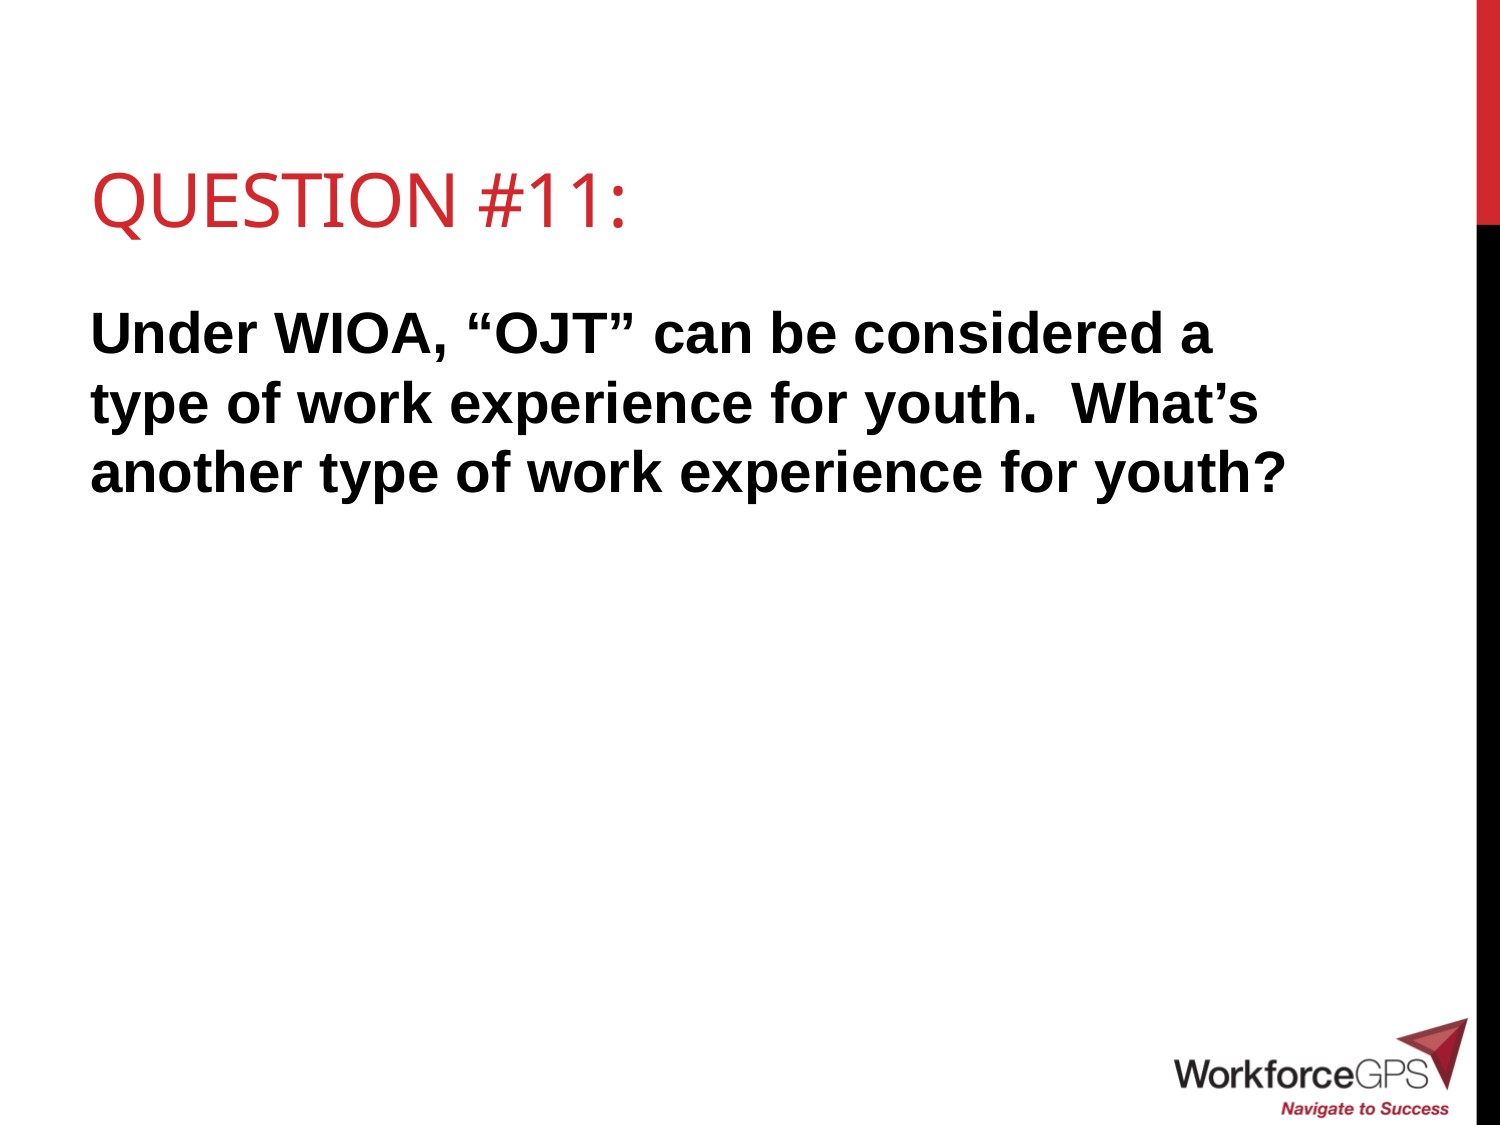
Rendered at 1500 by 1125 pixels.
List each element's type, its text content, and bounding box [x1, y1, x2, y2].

list Under WIOA, “OJT” can be considered a type of work experience for youth. What’s another type of work experience for youth? [75, 287, 1325, 1005]
picture [1170, 1016, 1471, 1119]
title Question #11: [75, 25, 1025, 250]
